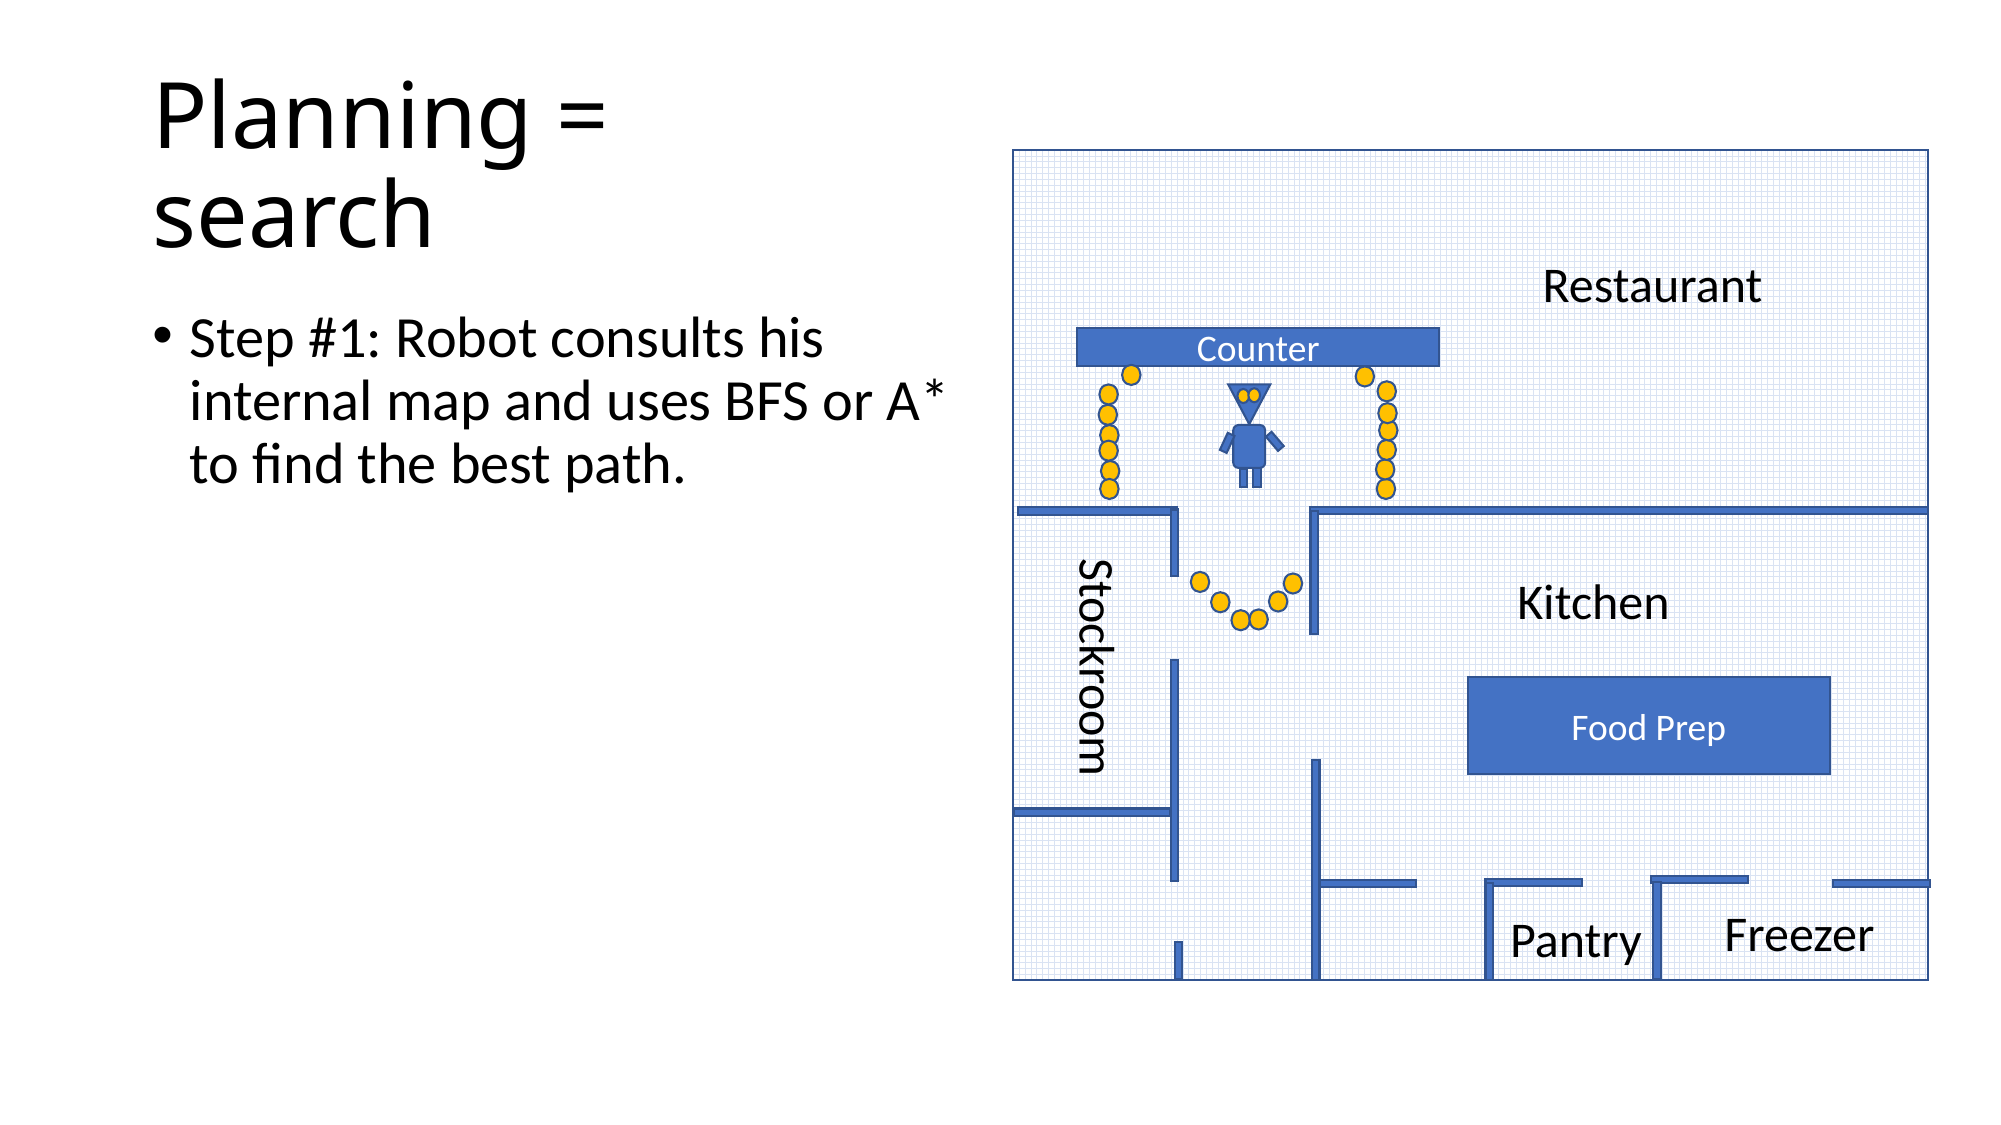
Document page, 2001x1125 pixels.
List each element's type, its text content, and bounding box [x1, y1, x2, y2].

text_box [1013, 807, 1171, 817]
text_box [1120, 363, 1142, 387]
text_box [1223, 384, 1279, 488]
text_box [1267, 590, 1289, 613]
text_box [1484, 878, 1583, 887]
text_box [1311, 759, 1321, 981]
text_box [1309, 510, 1319, 635]
text_box [1097, 403, 1119, 425]
text_box [1309, 506, 1929, 515]
text_box [1375, 479, 1397, 501]
text_box Restaurant [1527, 245, 1778, 320]
text_box Freezer [1709, 893, 1890, 969]
text_box Kitchen [1502, 562, 1685, 638]
text_box [1319, 879, 1417, 888]
text_box [1652, 881, 1662, 980]
text_box [1098, 439, 1119, 461]
text_box Stockroom [1062, 543, 1137, 792]
text_box [1098, 383, 1119, 405]
text_box [1230, 609, 1250, 632]
text_box [1374, 459, 1396, 481]
text_box [1832, 879, 1931, 888]
text_box [1012, 149, 1929, 981]
text_box [1377, 421, 1399, 442]
text_box Counter [1076, 327, 1440, 367]
list Step #1: Robot consults his internal map and uses BFS or A* to find the best path. [137, 299, 988, 1014]
text_box [1189, 570, 1211, 594]
text_box Pantry [1495, 899, 1657, 975]
text_box [1170, 508, 1179, 577]
title Planning = search [137, 59, 893, 278]
text_box [1099, 423, 1120, 443]
text_box [1174, 941, 1183, 980]
text_box [1170, 659, 1179, 882]
text_box [1376, 440, 1398, 462]
text_box [1484, 882, 1494, 981]
text_box Food Prep [1467, 676, 1831, 775]
text_box [1017, 506, 1178, 516]
text_box [1354, 365, 1376, 388]
text_box [1376, 380, 1398, 403]
text_box [1377, 402, 1398, 425]
text_box [1210, 591, 1231, 614]
text_box [1099, 459, 1121, 480]
text_box [1248, 608, 1269, 631]
text_box [1099, 477, 1120, 501]
text_box [1650, 875, 1749, 884]
text_box [1282, 572, 1304, 595]
